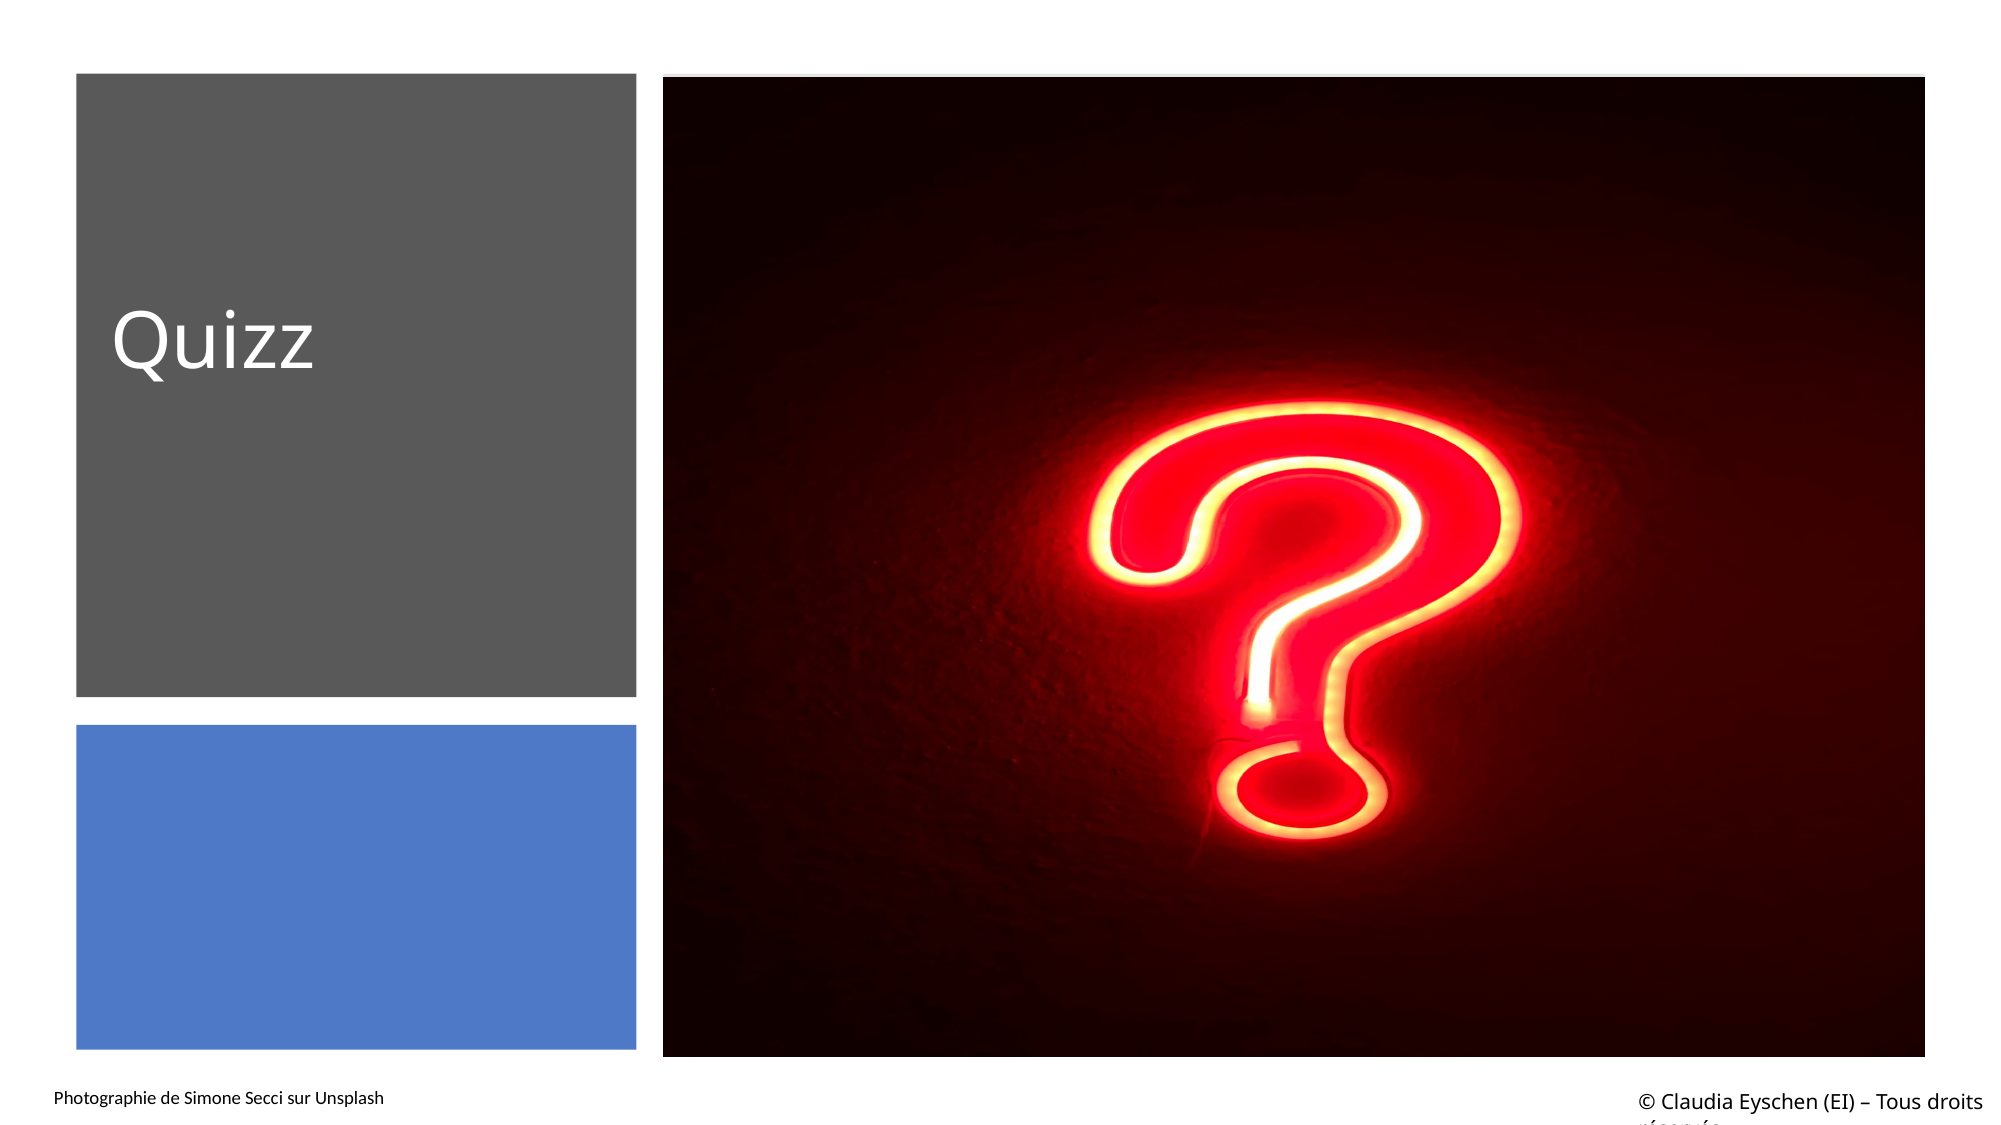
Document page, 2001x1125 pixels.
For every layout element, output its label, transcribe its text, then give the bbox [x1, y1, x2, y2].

text_box [75, 72, 637, 698]
text_box Photographie de Simone Secci sur Unsplash [39, 1078, 440, 1116]
text_box [75, 724, 637, 1051]
title Quizz [95, 120, 612, 652]
text_box [662, 72, 1926, 1051]
text_box © Claudia Eyschen (EI) – Tous droits réservés [1623, 1079, 2000, 1125]
picture [663, 77, 1925, 1057]
